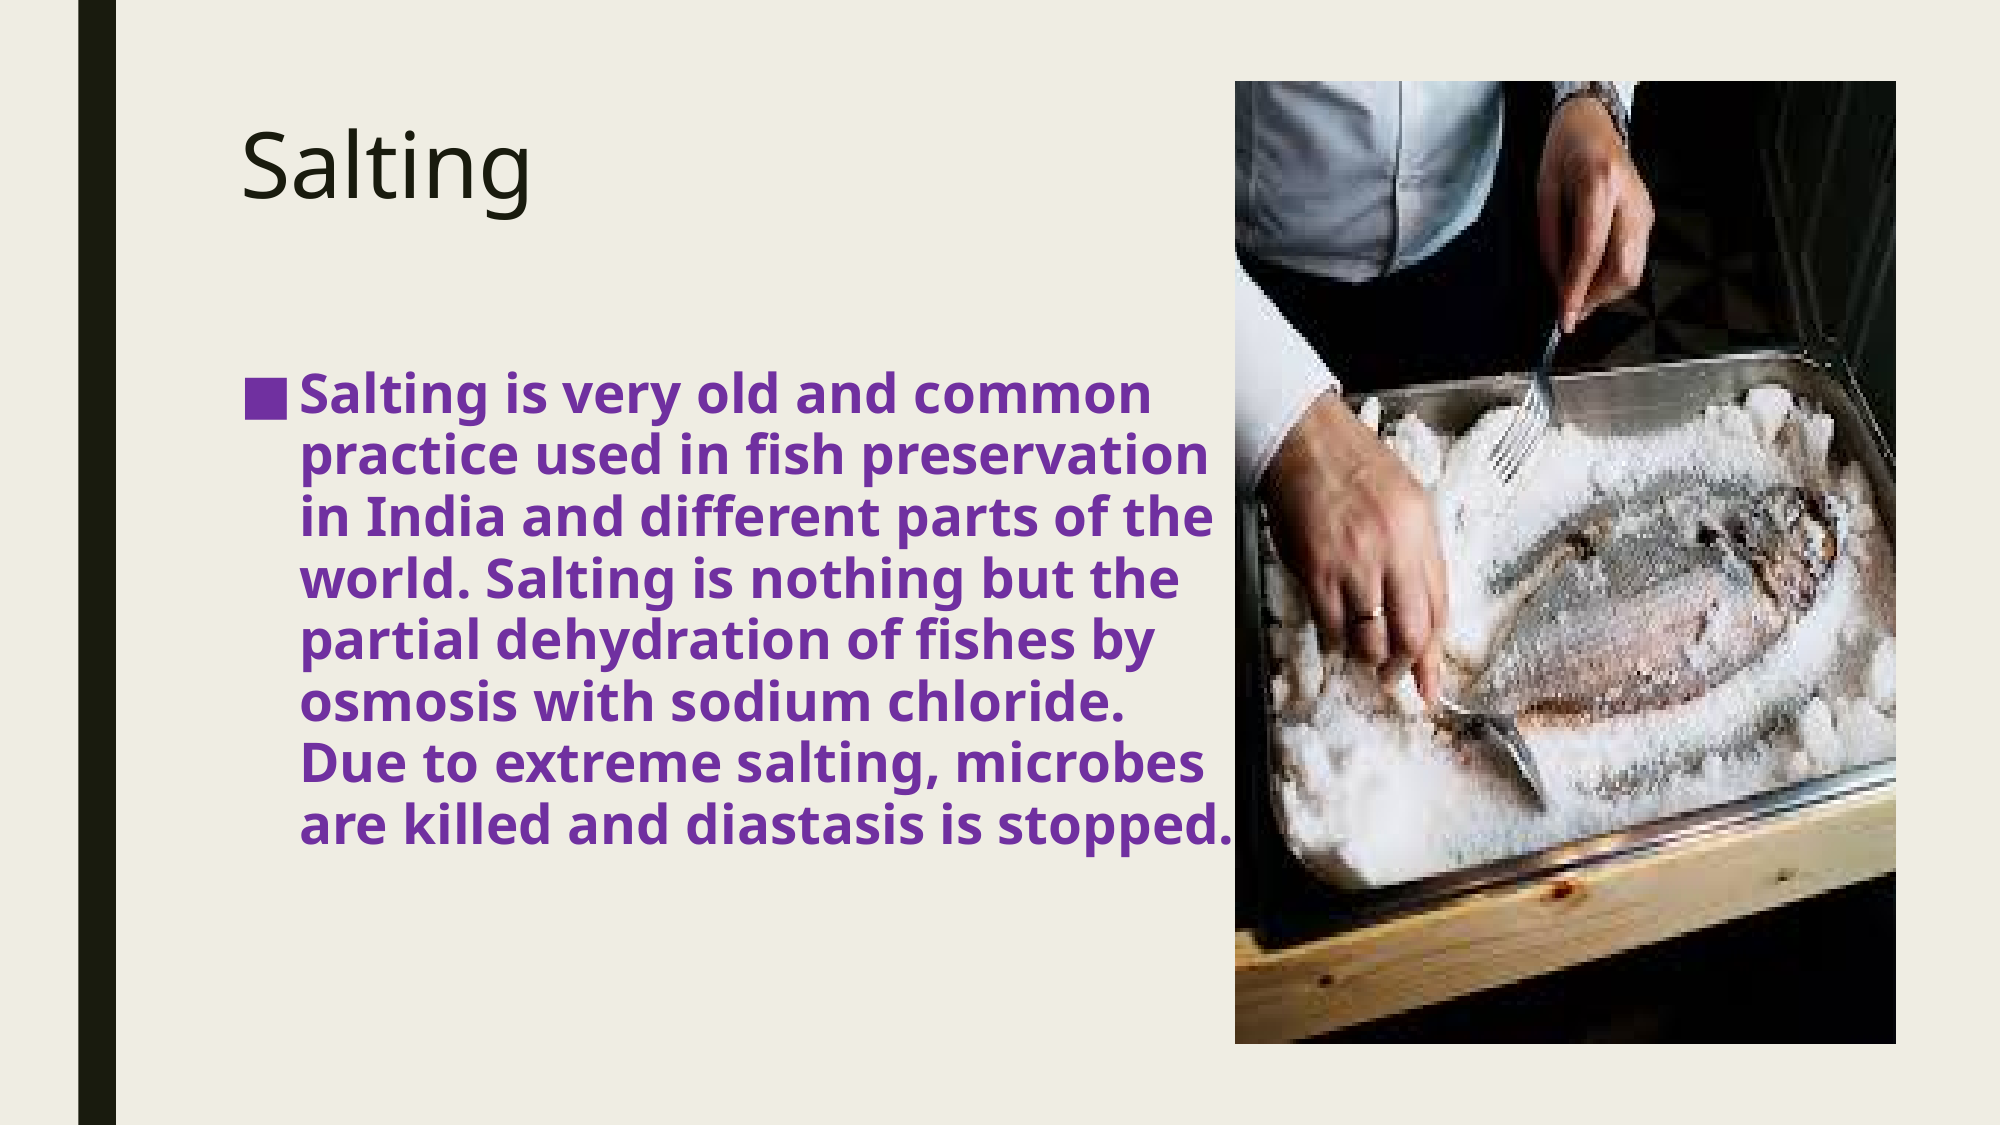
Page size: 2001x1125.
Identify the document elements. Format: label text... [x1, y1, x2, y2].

picture [1235, 81, 1896, 1044]
list Salting is very old and common practice used in fish preservation in India and different parts of the world. Salting is nothing but the partial dehydration of fishes by osmosis with sodium chloride. Due to extreme salting, microbes are killed and diastasis is stopped. [225, 356, 1235, 963]
title Salting [225, 112, 1235, 356]
